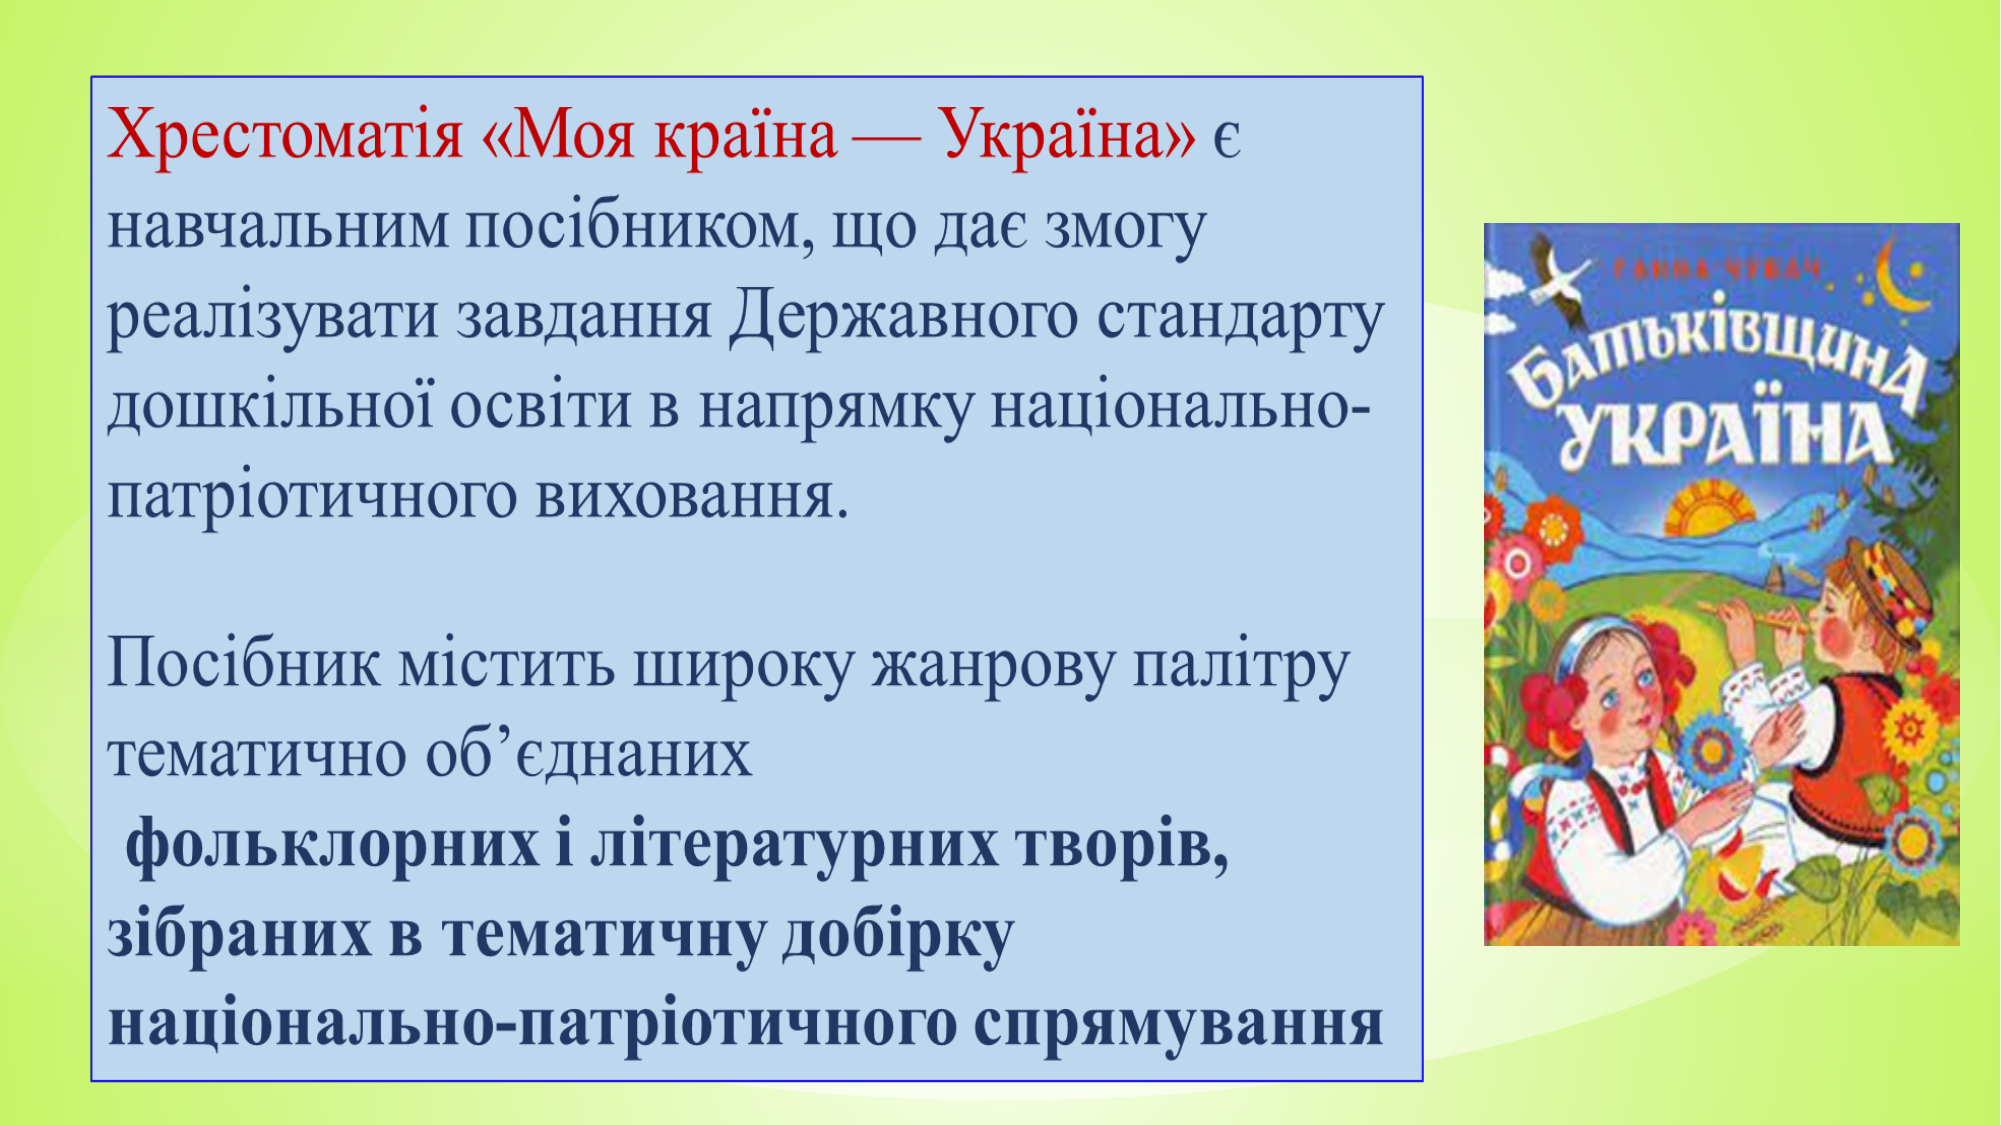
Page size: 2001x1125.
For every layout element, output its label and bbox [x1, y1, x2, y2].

picture [65, 61, 1441, 1108]
picture [1483, 222, 1960, 946]
